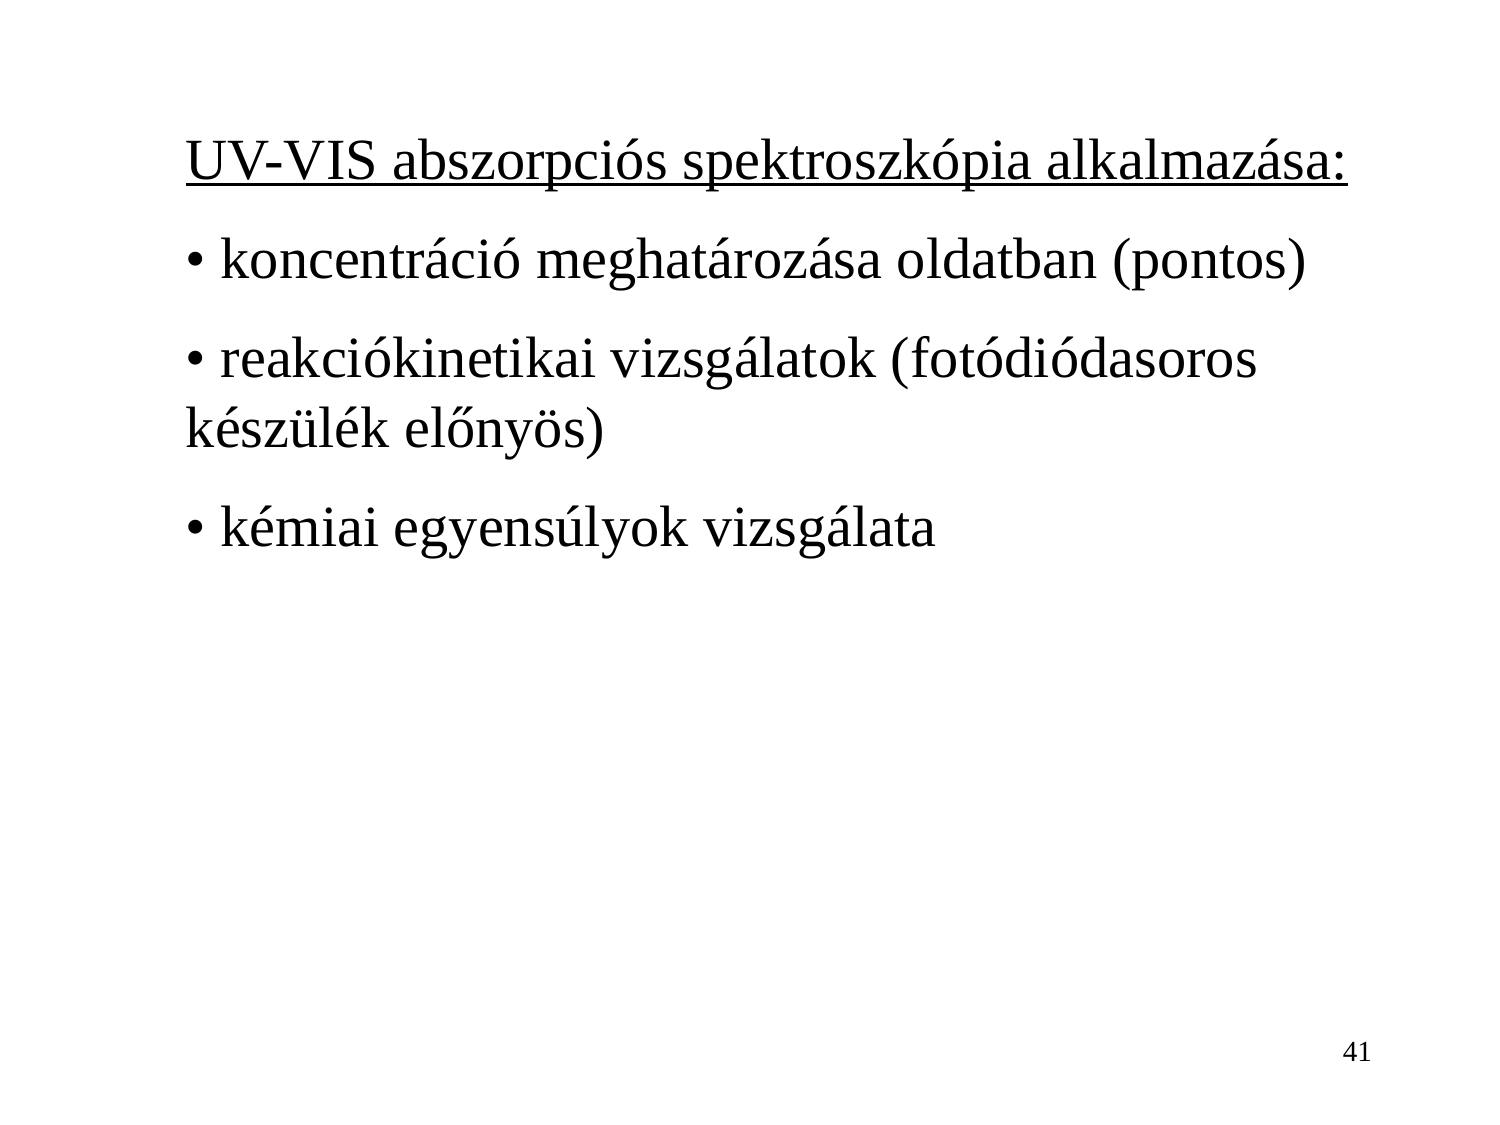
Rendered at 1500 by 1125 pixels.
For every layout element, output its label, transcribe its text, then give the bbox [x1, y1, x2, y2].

text_box UV-VIS abszorpciós spektroszkópia alkalmazása: • koncentráció meghatározása oldatban (pontos) • reakciókinetikai vizsgálatok (fotódiódasoros készülék előnyös) • kémiai egyensúlyok vizsgálata [171, 113, 1400, 566]
slide_number 41 [1074, 1024, 1388, 1101]
